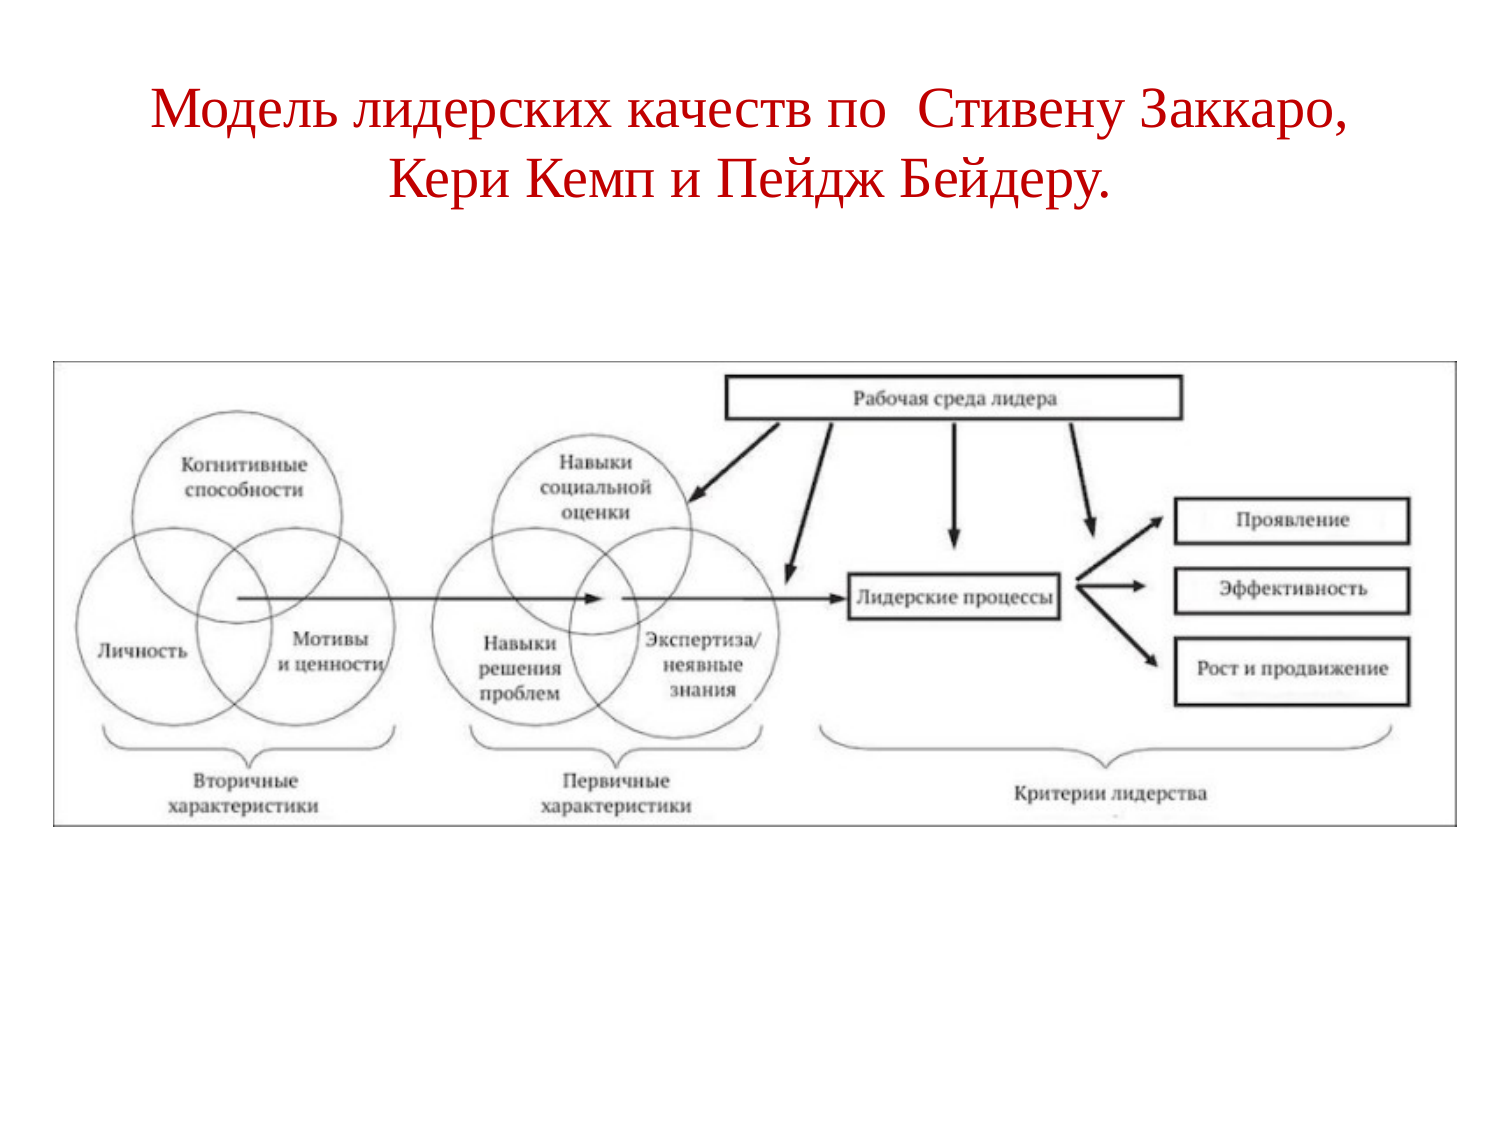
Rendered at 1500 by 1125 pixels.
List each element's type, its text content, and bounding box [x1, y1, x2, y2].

title Модель лидерских качеств по Стивену Заккаро, Кери Кемп и Пейдж Бейдеру. [75, 45, 1425, 233]
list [52, 361, 1457, 827]
